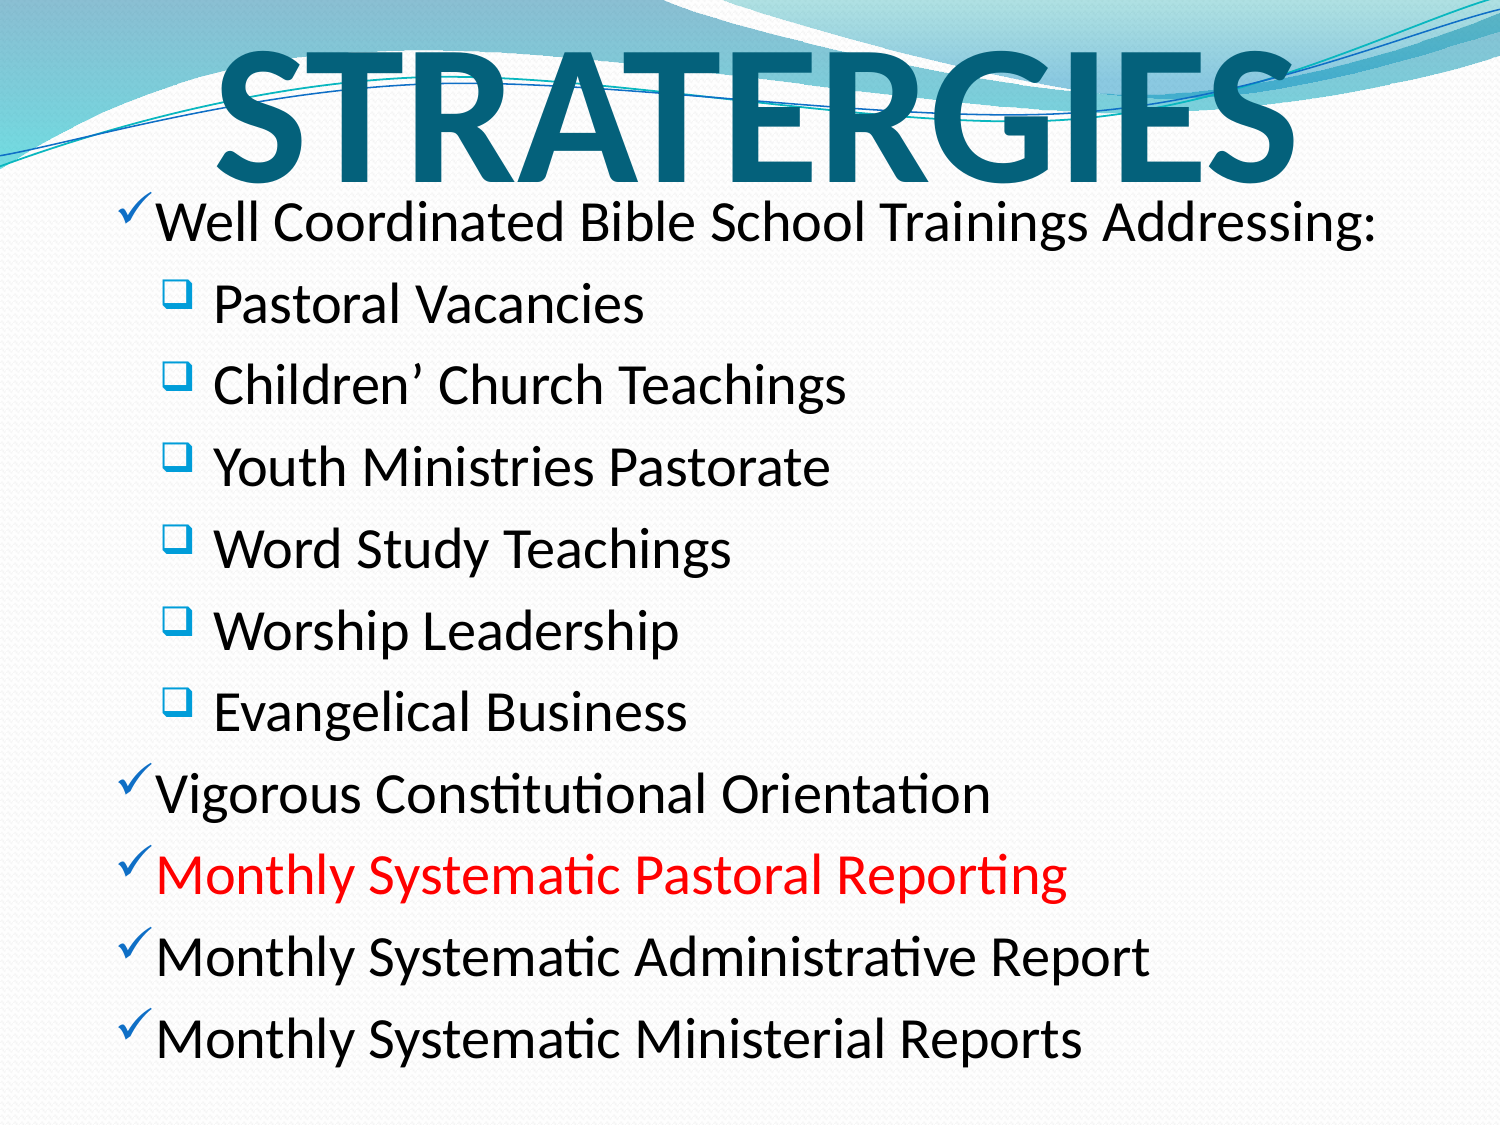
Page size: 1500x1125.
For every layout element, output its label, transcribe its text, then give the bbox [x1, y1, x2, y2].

list Well Coordinated Bible School Trainings Addressing: Pastoral Vacancies Children’ Church Teachings Youth Ministries Pastorate Word Study Teachings Worship Leadership Evangelical Business Vigorous Constitutional Orientation Monthly Systematic Pastoral Reporting Monthly Systematic Administrative Report Monthly Systematic Ministerial Reports [35, 175, 1465, 1090]
title STRATERGIES [82, 35, 1432, 175]
